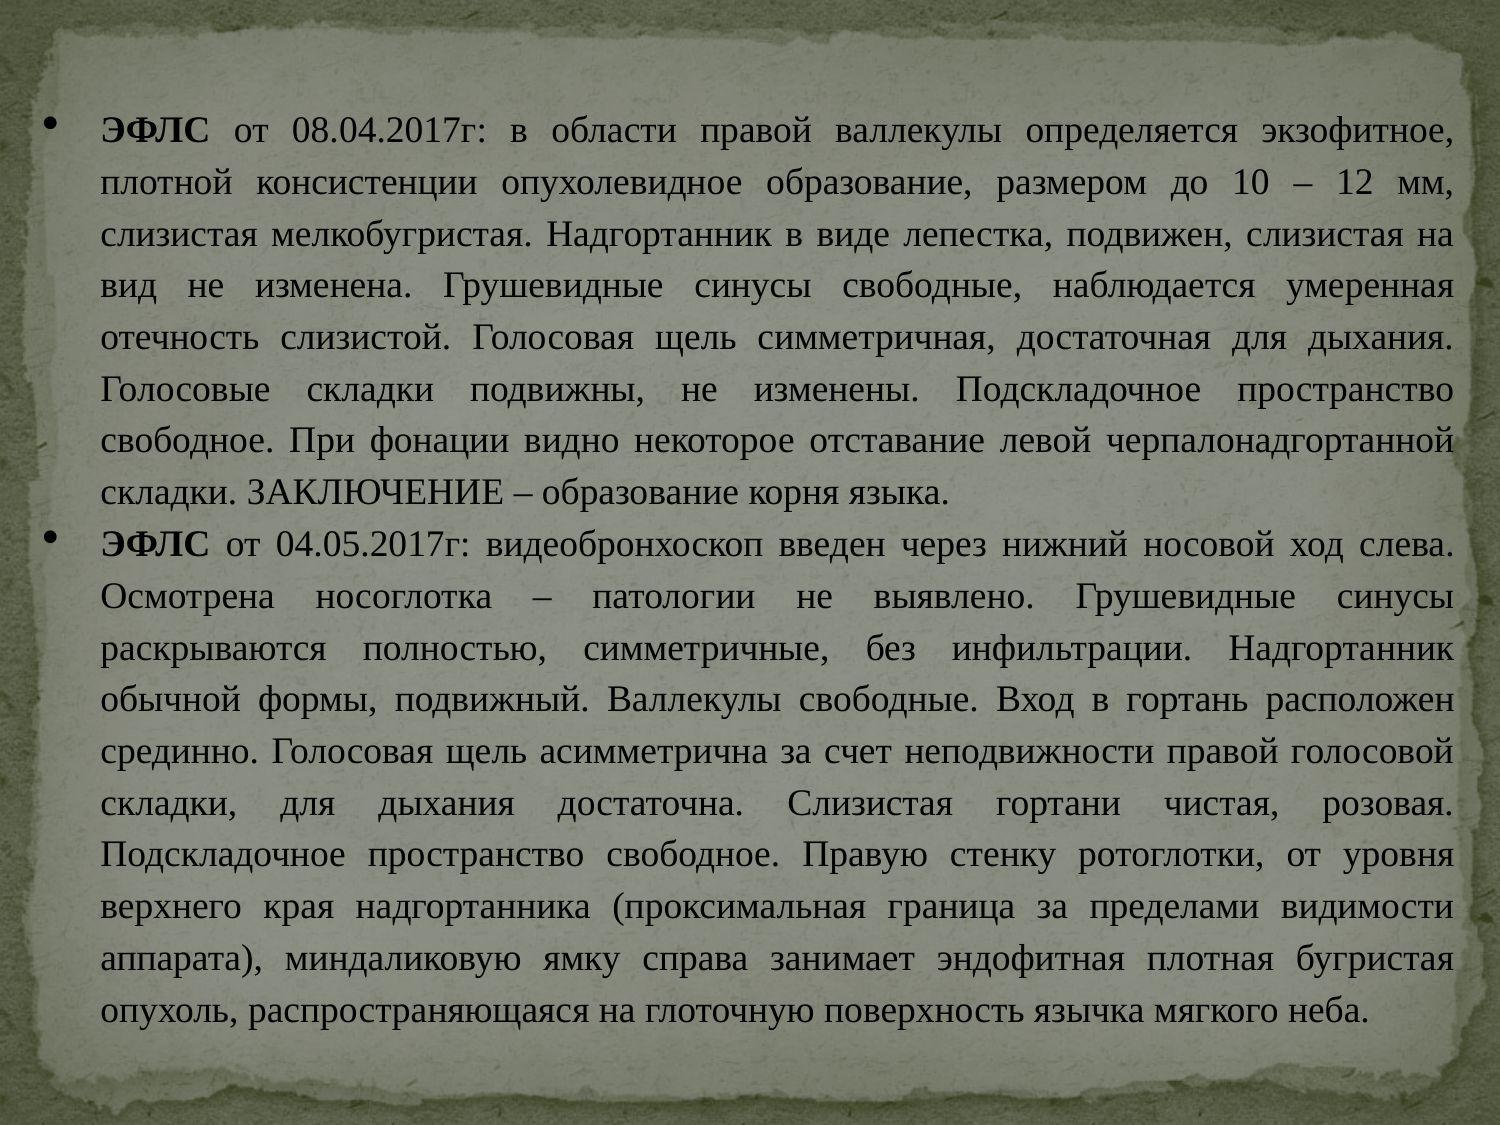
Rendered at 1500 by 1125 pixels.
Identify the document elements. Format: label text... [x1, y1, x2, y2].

text_box ЭФЛС от 08.04.2017г: в области правой валлекулы определяется экзофитное, плотной консистенции опухолевидное образование, размером до 10 – 12 мм, слизистая мелкобугристая. Надгортанник в виде лепестка, подвижен, слизистая на вид не изменена. Грушевидные синусы свободные, наблюдается умеренная отечность слизистой. Голосовая щель симметричная, достаточная для дыхания. Голосовые складки подвижны, не изменены. Подскладочное пространство свободное. При фонации видно некоторое отставание левой черпалонадгортанной складки. ЗАКЛЮЧЕНИЕ – образование корня языка. ЭФЛС от 04.05.2017г: видеобронхоскоп введен через нижний носовой ход слева. Осмотрена носоглотка – патологии не выявлено. Грушевидные синусы раскрываются полностью, симметричные, без инфильтрации. Надгортанник обычной формы, подвижный. Валлекулы свободные. Вход в гортань расположен срединно. Голосовая щель асимметрична за счет неподвижности правой голосовой складки, для дыхания достаточна. Слизистая гортани чистая, розовая. Подскладочное пространство свободное. Правую стенку ротоглотки, от уровня верхнего края надгортанника (проксимальная граница за пределами видимости аппарата), миндаликовую ямку справа занимает эндофитная плотная бугристая опухоль, распространяющаяся на глоточную поверхность язычка мягкого неба. [29, 91, 1471, 1037]
